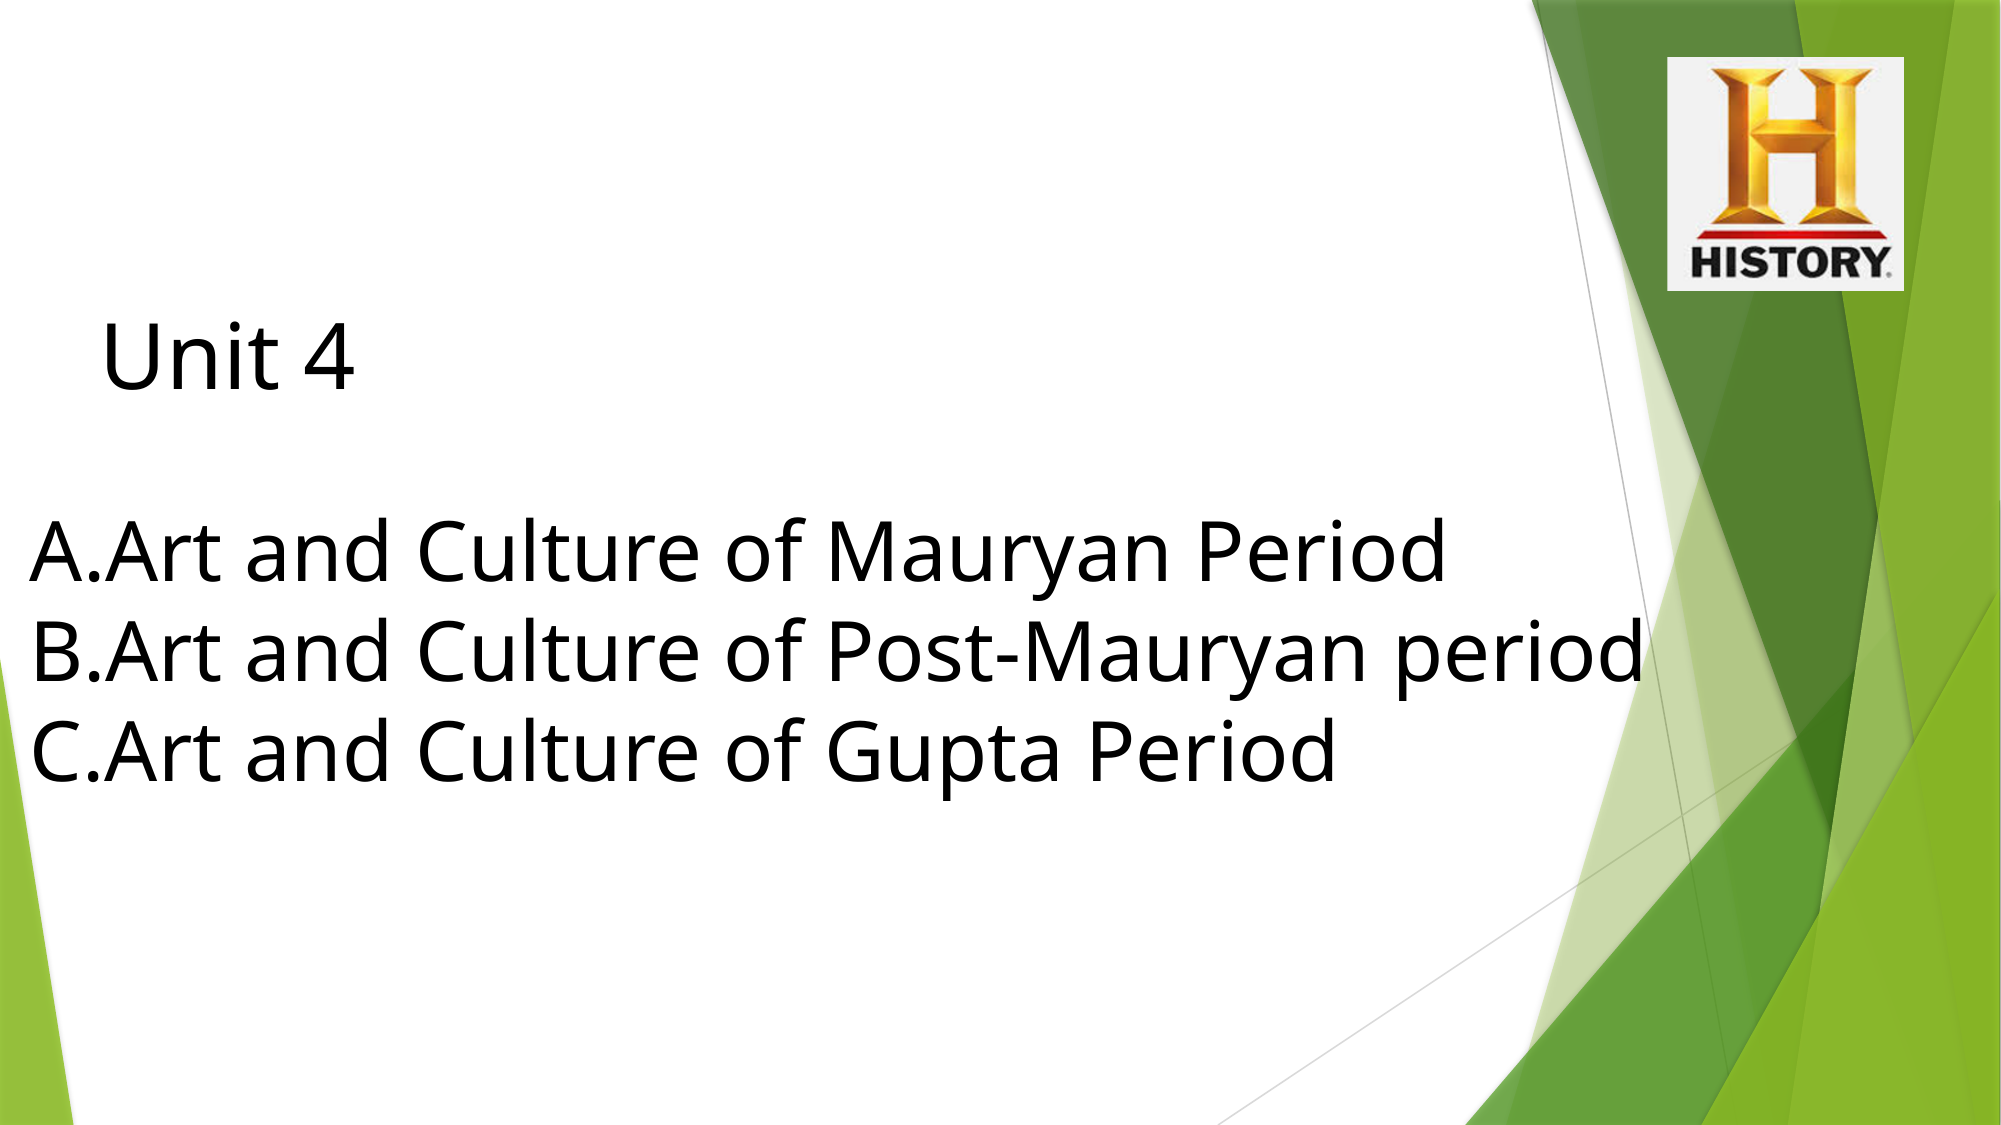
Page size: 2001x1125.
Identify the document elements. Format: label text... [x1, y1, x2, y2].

picture [1666, 56, 1905, 292]
text_box Unit 4 [84, 290, 372, 416]
text_box Art and Culture of Mauryan Period Art and Culture of Post-Mauryan period Art and Culture of Gupta Period [14, 490, 1664, 806]
